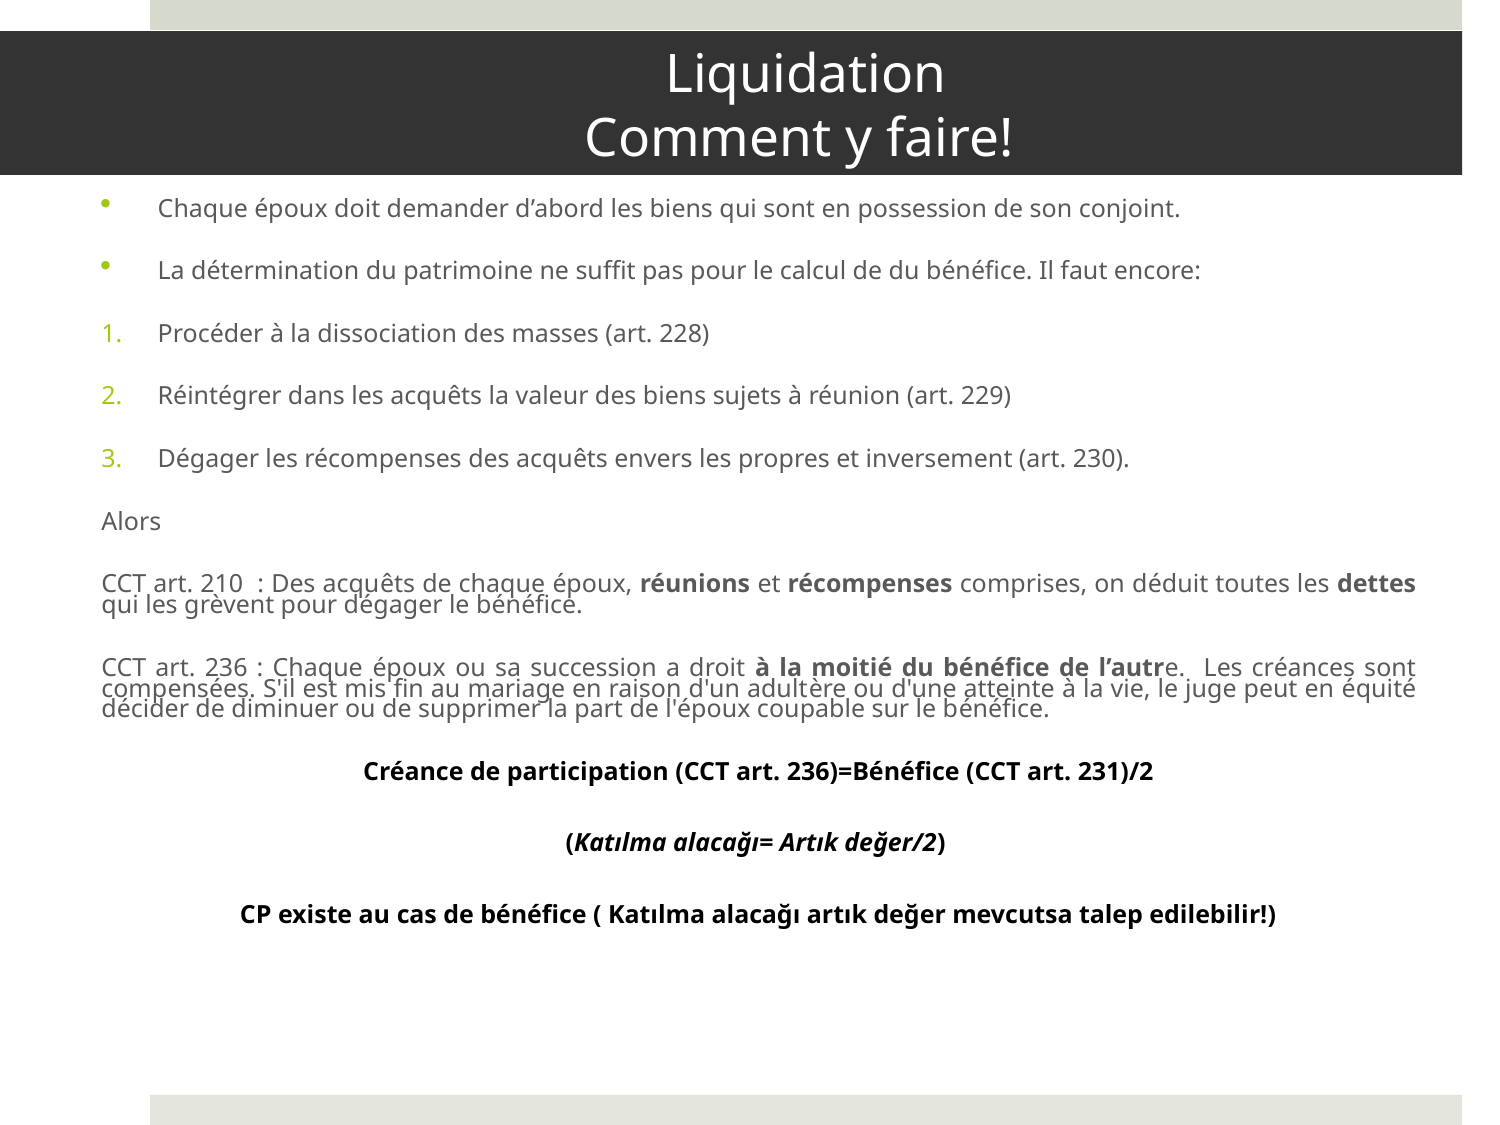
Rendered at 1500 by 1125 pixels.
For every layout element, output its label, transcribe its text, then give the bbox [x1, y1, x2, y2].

list Chaque époux doit demander d’abord les biens qui sont en possession de son conjoint. La détermination du patrimoine ne suffit pas pour le calcul de du bénéfice. Il faut encore: Procéder à la dissociation des masses (art. 228) Réintégrer dans les acquêts la valeur des biens sujets à réunion (art. 229) Dégager les récompenses des acquêts envers les propres et inversement (art. 230). Alors CCT art. 210 : Des acquêts de chaque époux, réunions et récompenses comprises, on déduit toutes les dettes qui les grèvent pour dégager le bénéfice. CCT art. 236 : Chaque époux ou sa succession a droit à la moitié du bénéfice de l’autre. Les créances sont compensées. S'il est mis fin au mariage en raison d'un adultère ou d'une atteinte à la vie, le juge peut en équité décider de diminuer ou de supprimer la part de l'époux coupable sur le bénéfice. Créance de participation (CCT art. 236)=Bénéfice (CCT art. 231)/2 (Katılma alacağı= Artık değer/2) CP existe au cas de bénéfice ( Katılma alacağı artık değer mevcutsa talep edilebilir!) [86, 192, 1432, 1028]
title Liquidation Comment y faire! [0, 31, 1463, 175]
